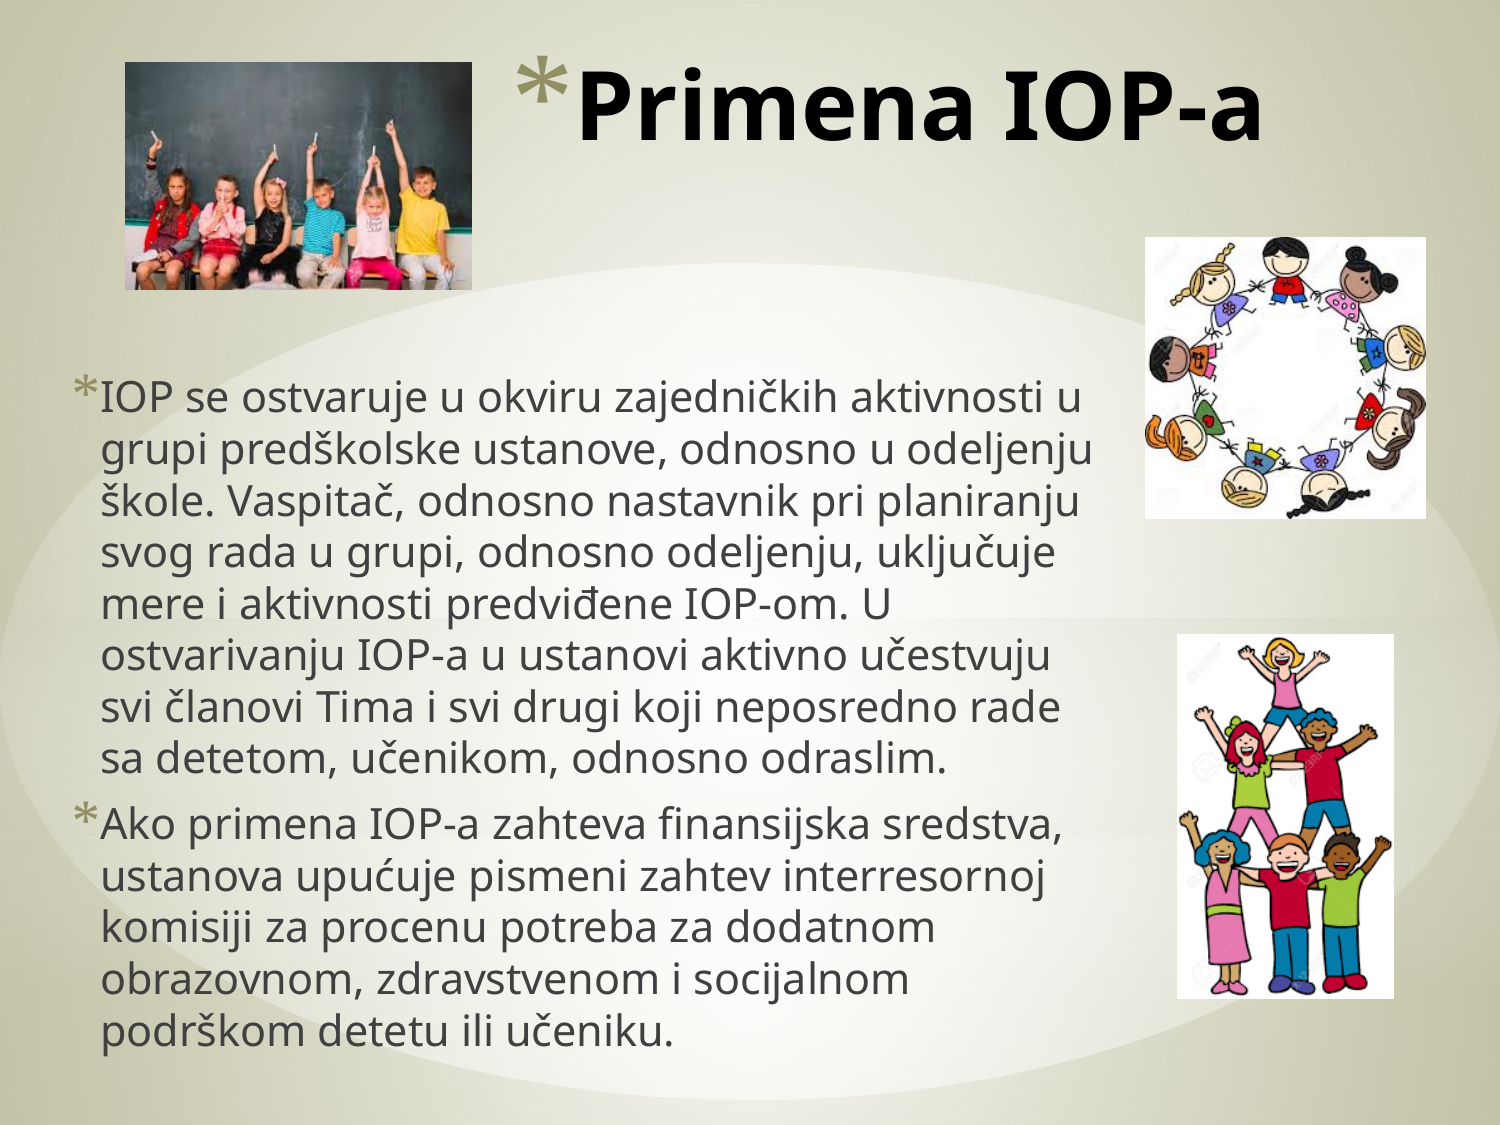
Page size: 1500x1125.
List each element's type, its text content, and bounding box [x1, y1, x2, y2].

picture [124, 62, 472, 291]
list IOP se ostvaruje u okviru zajedničkih aktivnosti u grupi predškolske ustanove, odnosno u odeljenju škole. Vaspitač, odnosno nastavnik pri planiranju svog rada u grupi, odnosno odeljenju, uključuje mere i aktivnosti predviđene IOP-om. U ostvarivanju IOP-a u ustanovi aktivno učestvuju svi članovi Tima i svi drugi koji neposredno rade sa detetom, učenikom, odnosno odraslim. Ako primena IOP-a zahteva finansijska sredstva, ustanova upućuje pismeni zahtev interresornoj komisiji za procenu potreba za dodatnom obrazovnom, zdravstvenom i socijalnom podrškom detetu ili učeniku. [50, 362, 1113, 1100]
title Primena IOP-a [212, 37, 1281, 225]
picture [1145, 237, 1426, 520]
picture [1177, 634, 1394, 999]
